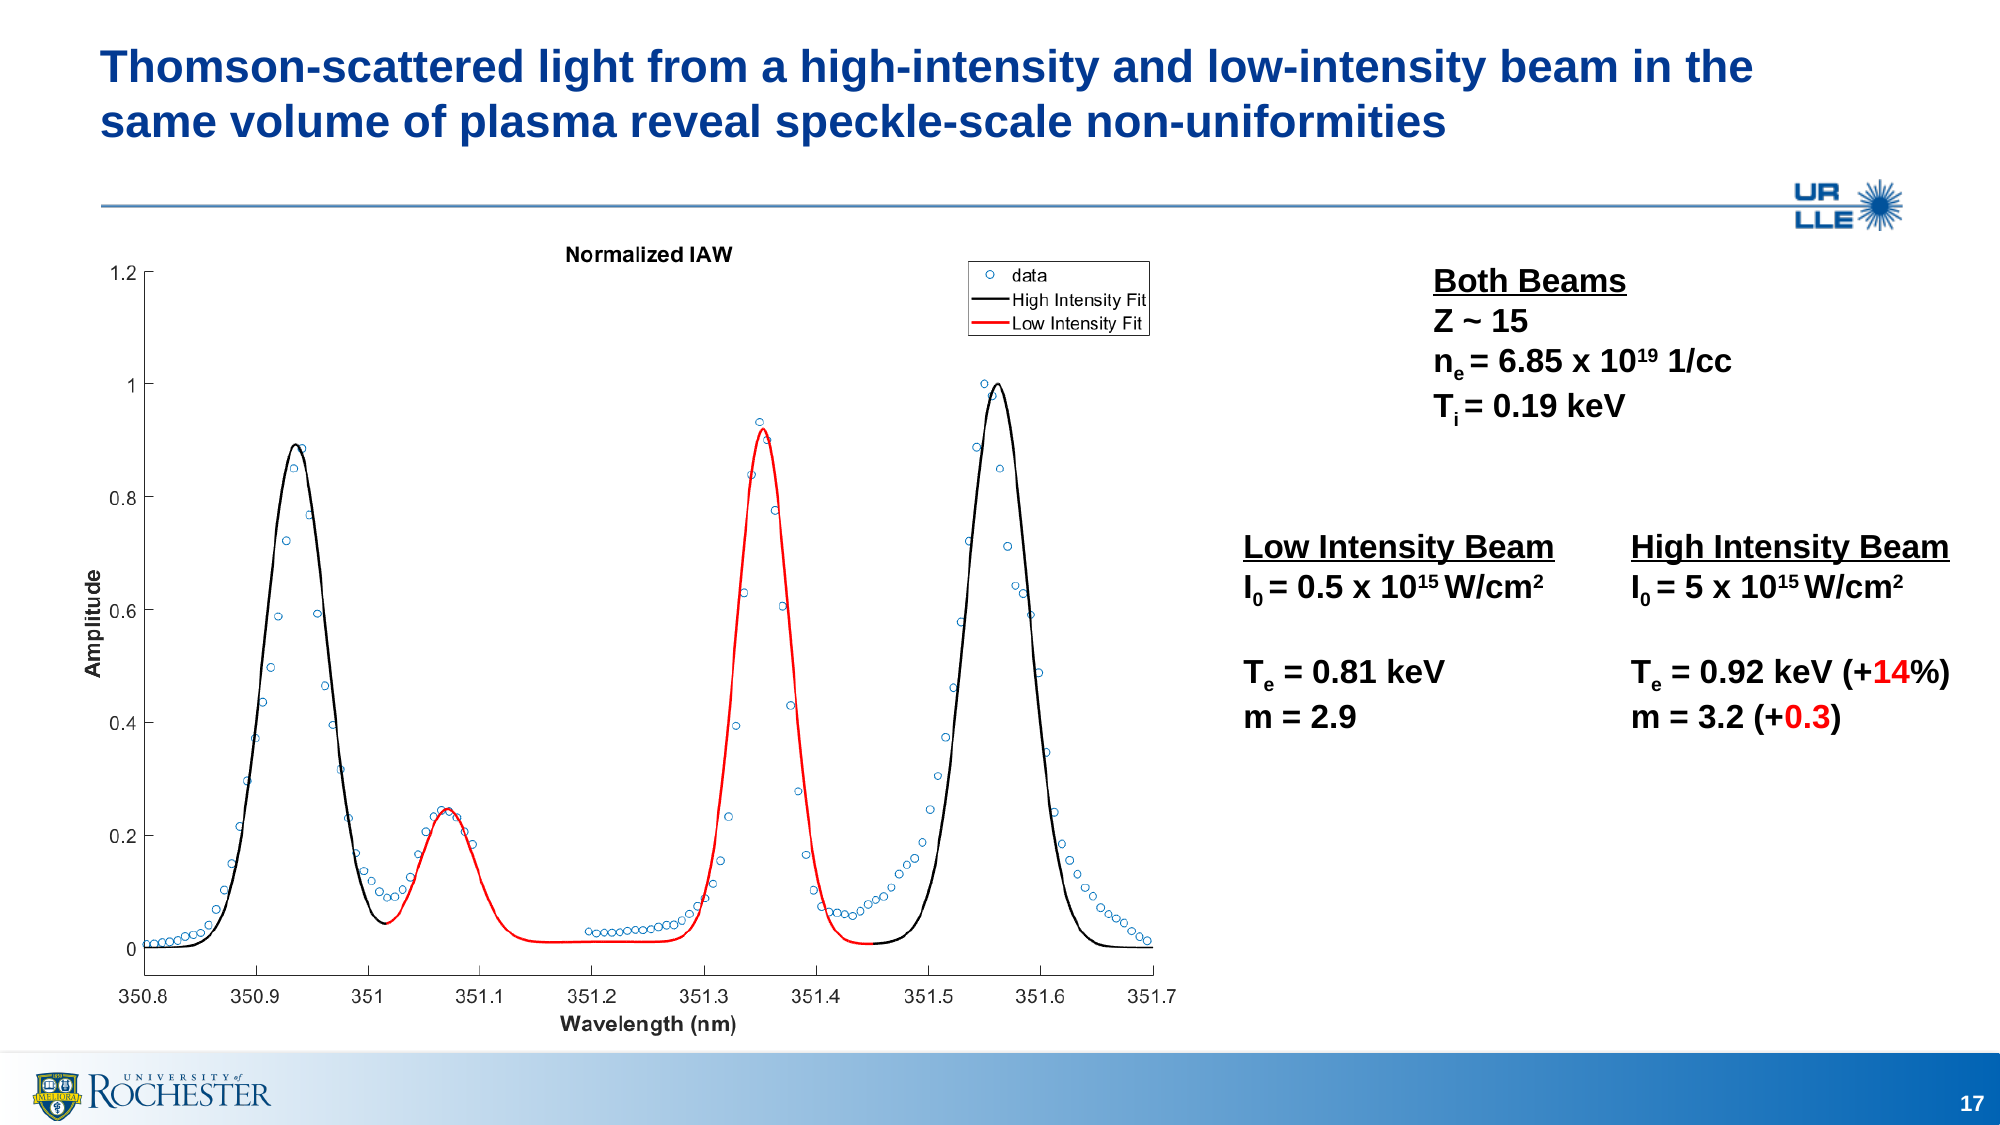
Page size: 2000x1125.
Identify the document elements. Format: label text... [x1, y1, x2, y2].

picture [70, 217, 1206, 1043]
text_box Low Intensity Beam I0 = 0.5 x 1015 W/cm2 Te = 0.81 keV m = 2.9 [1228, 517, 1570, 783]
text_box High Intensity Beam I0 = 5 x 1015 W/cm2 Te = 0.92 keV (+14%) m = 3.2 (+0.3) [1616, 517, 1966, 783]
title Thomson-scattered light from a high-intensity and low-intensity beam in the same volume of plasma reveal speckle-scale non-uniformities [99, 92, 1900, 146]
text_box Both Beams Z ~ 15 ne = 6.85 x 1019 1/cc Ti = 0.19 keV [1418, 251, 1748, 477]
